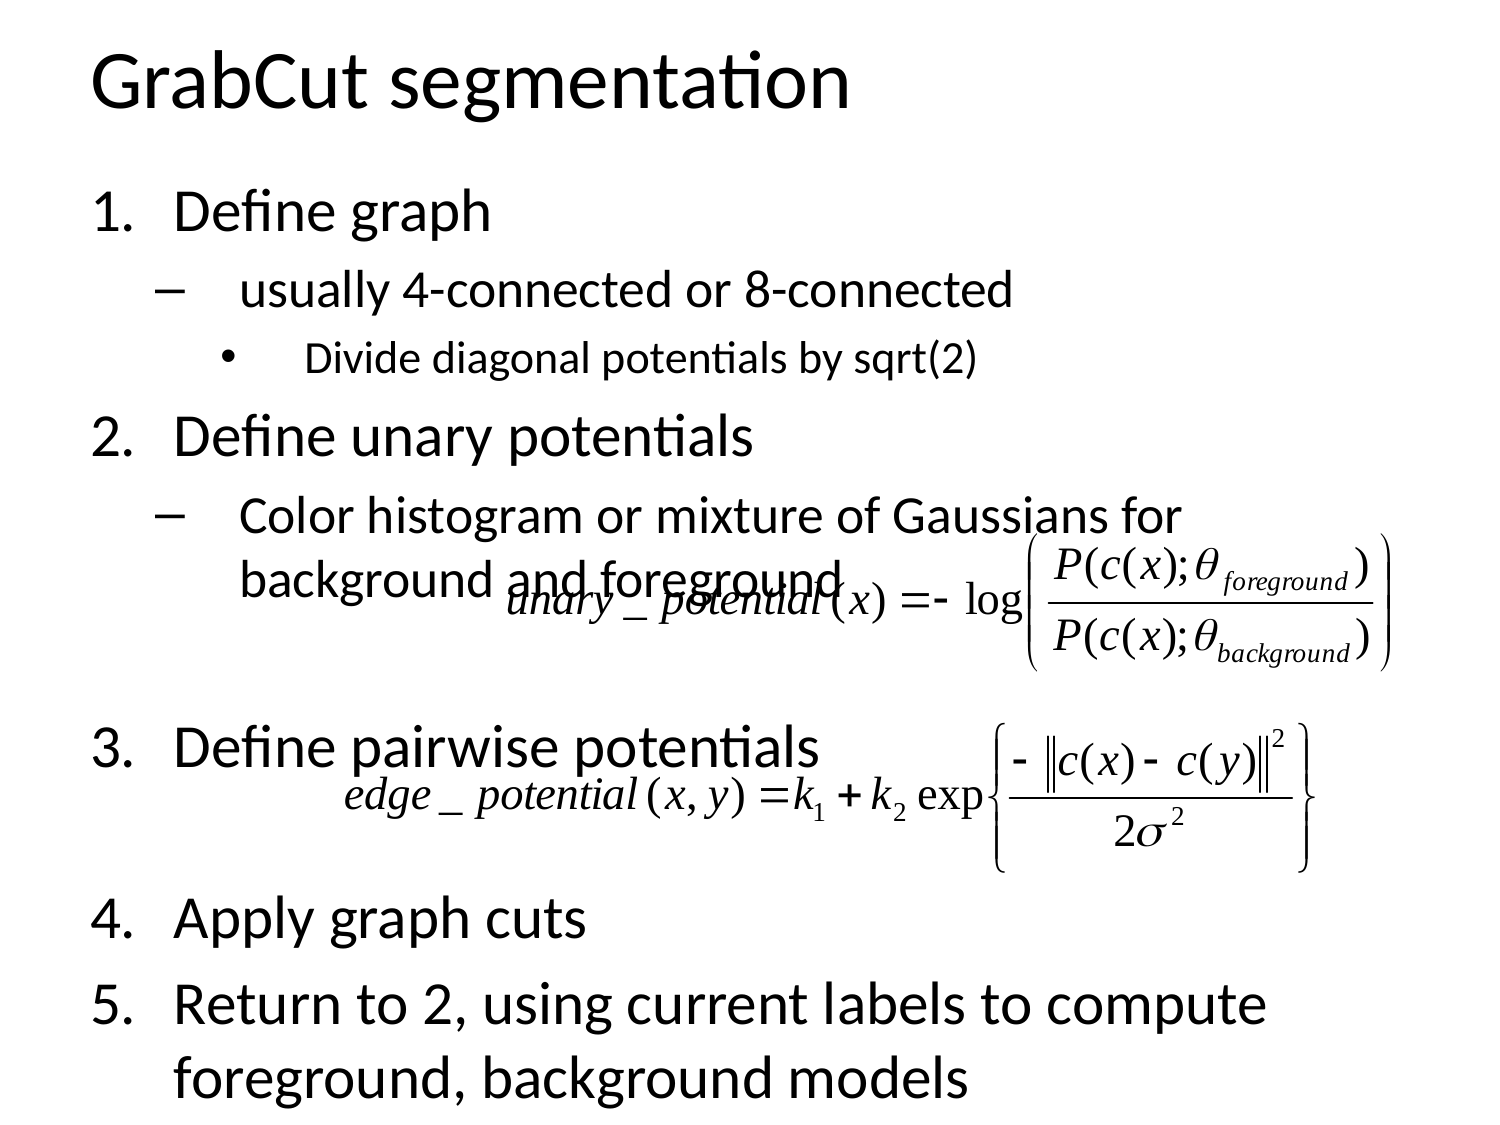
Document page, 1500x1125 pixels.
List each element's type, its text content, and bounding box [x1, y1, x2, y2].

list Define graph usually 4-connected or 8-connected Divide diagonal potentials by sqrt(2) Define unary potentials Color histogram or mixture of Gaussians for background and foreground Define pairwise potentials Apply graph cuts Return to 2, using current labels to compute foreground, background models [74, 162, 1426, 1125]
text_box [337, 712, 1324, 884]
title GrabCut segmentation [74, 0, 1426, 151]
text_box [499, 524, 1405, 681]
